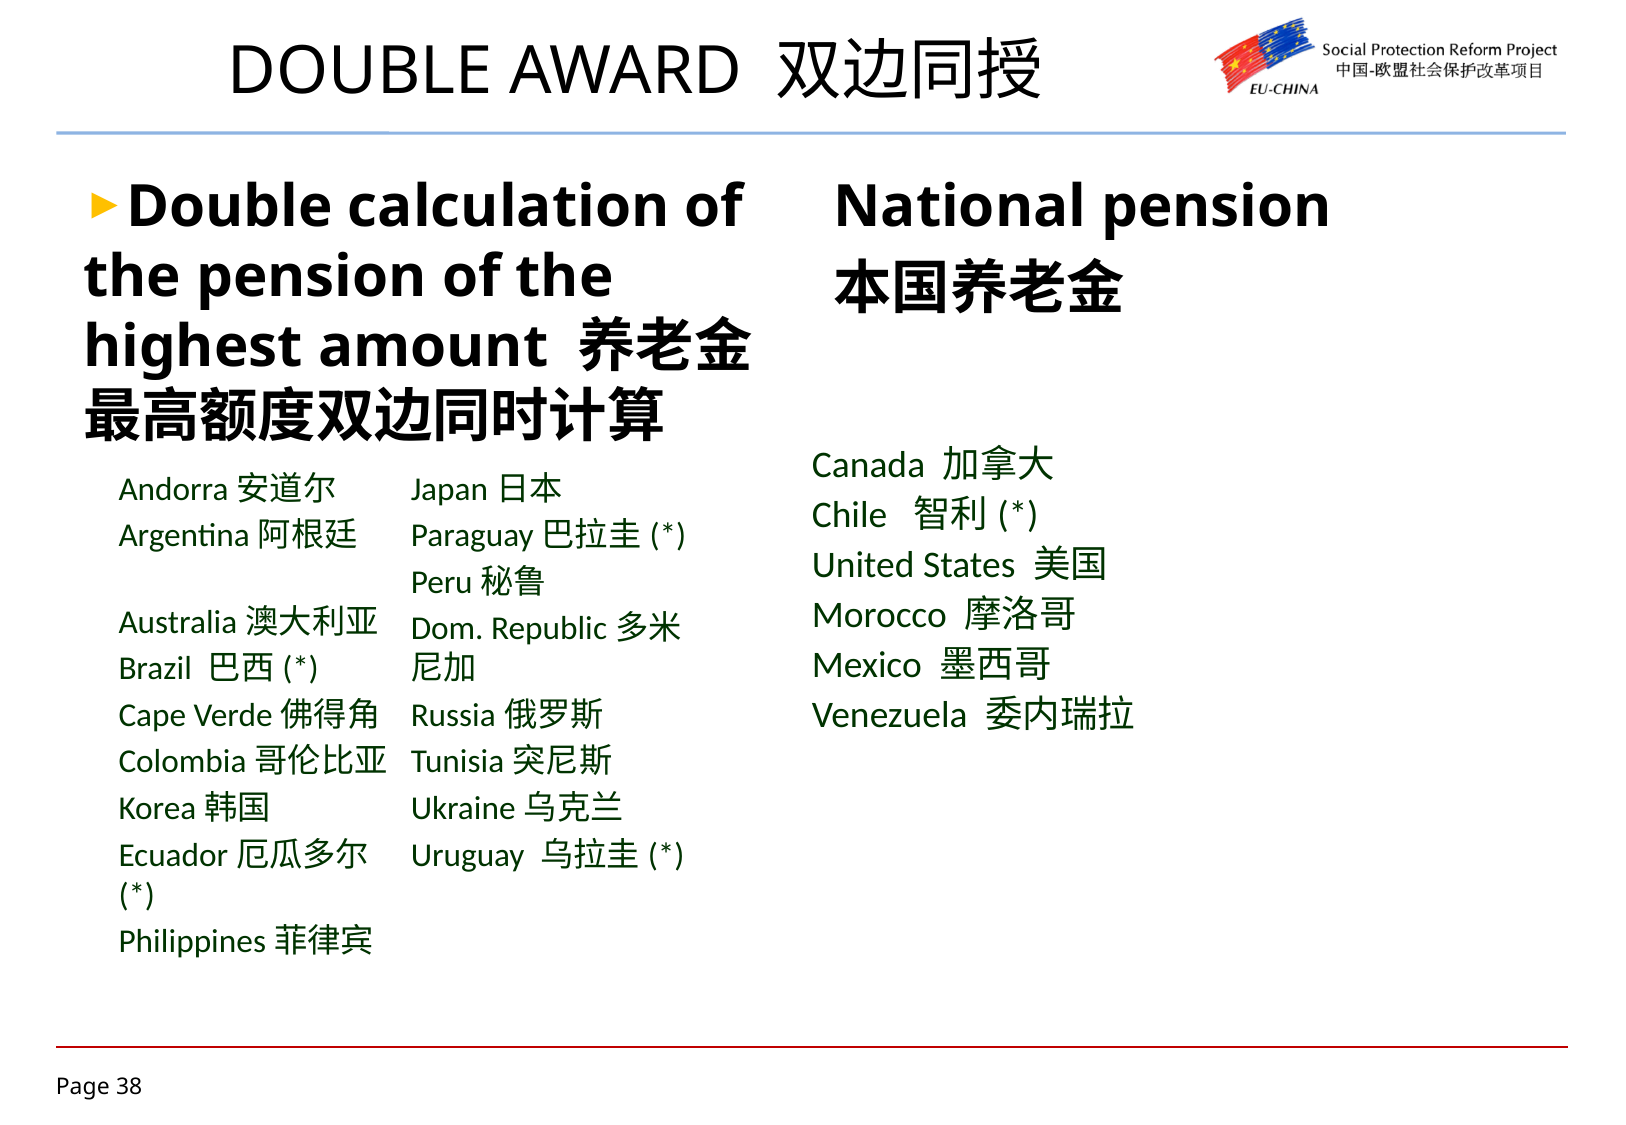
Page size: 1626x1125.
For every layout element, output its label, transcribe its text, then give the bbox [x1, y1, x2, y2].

title DOUBLE AWARD 双边同授 [56, 13, 1215, 120]
text_box Canada 加拿大 Chile 智利(*) United States 美国 Morocco 摩洛哥 Mexico 墨西哥 Venezuela 委内瑞拉 [797, 432, 1500, 1125]
list National pension 本国养老金 [818, 160, 1544, 374]
list Double calculation of the pension of the highest amount 养老金最高额度双边同时计算 [67, 160, 794, 1006]
text_box Andorra安道尔 Argentina阿根廷 Australia澳大利亚 Brazil 巴西(*) Cape Verde佛得角 Colombia哥伦比亚 Korea韩国 Ecuador厄瓜多尔 (*) Philippines菲律宾 Japan日本 Paraguay巴拉圭(*) Peru秘鲁 Dom. Republic多米尼加 Russia俄罗斯 Tunisia突尼斯 Ukraine乌克兰 Uruguay 乌拉圭(*) [103, 459, 718, 1012]
picture [1206, 10, 1567, 99]
